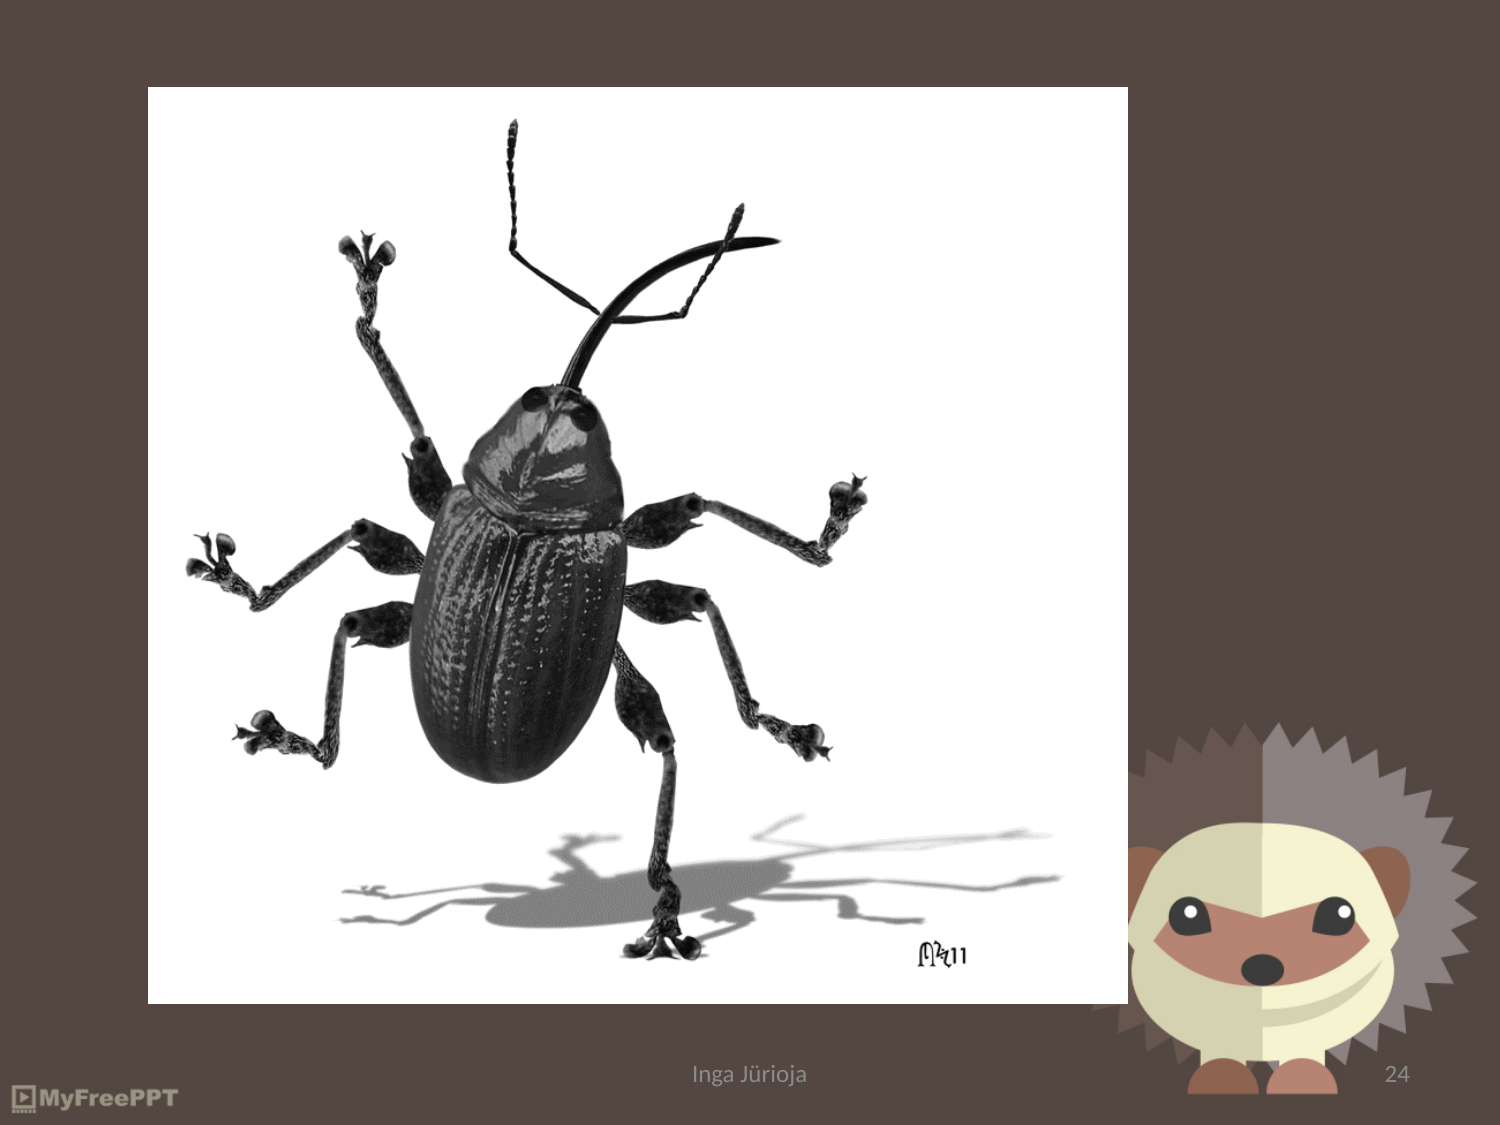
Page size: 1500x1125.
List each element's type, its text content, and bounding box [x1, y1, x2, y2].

picture [0, 0, 1500, 1125]
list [147, 86, 1129, 1006]
slide_number 24 [1074, 1042, 1425, 1103]
footer Inga Jürioja [512, 1042, 988, 1103]
